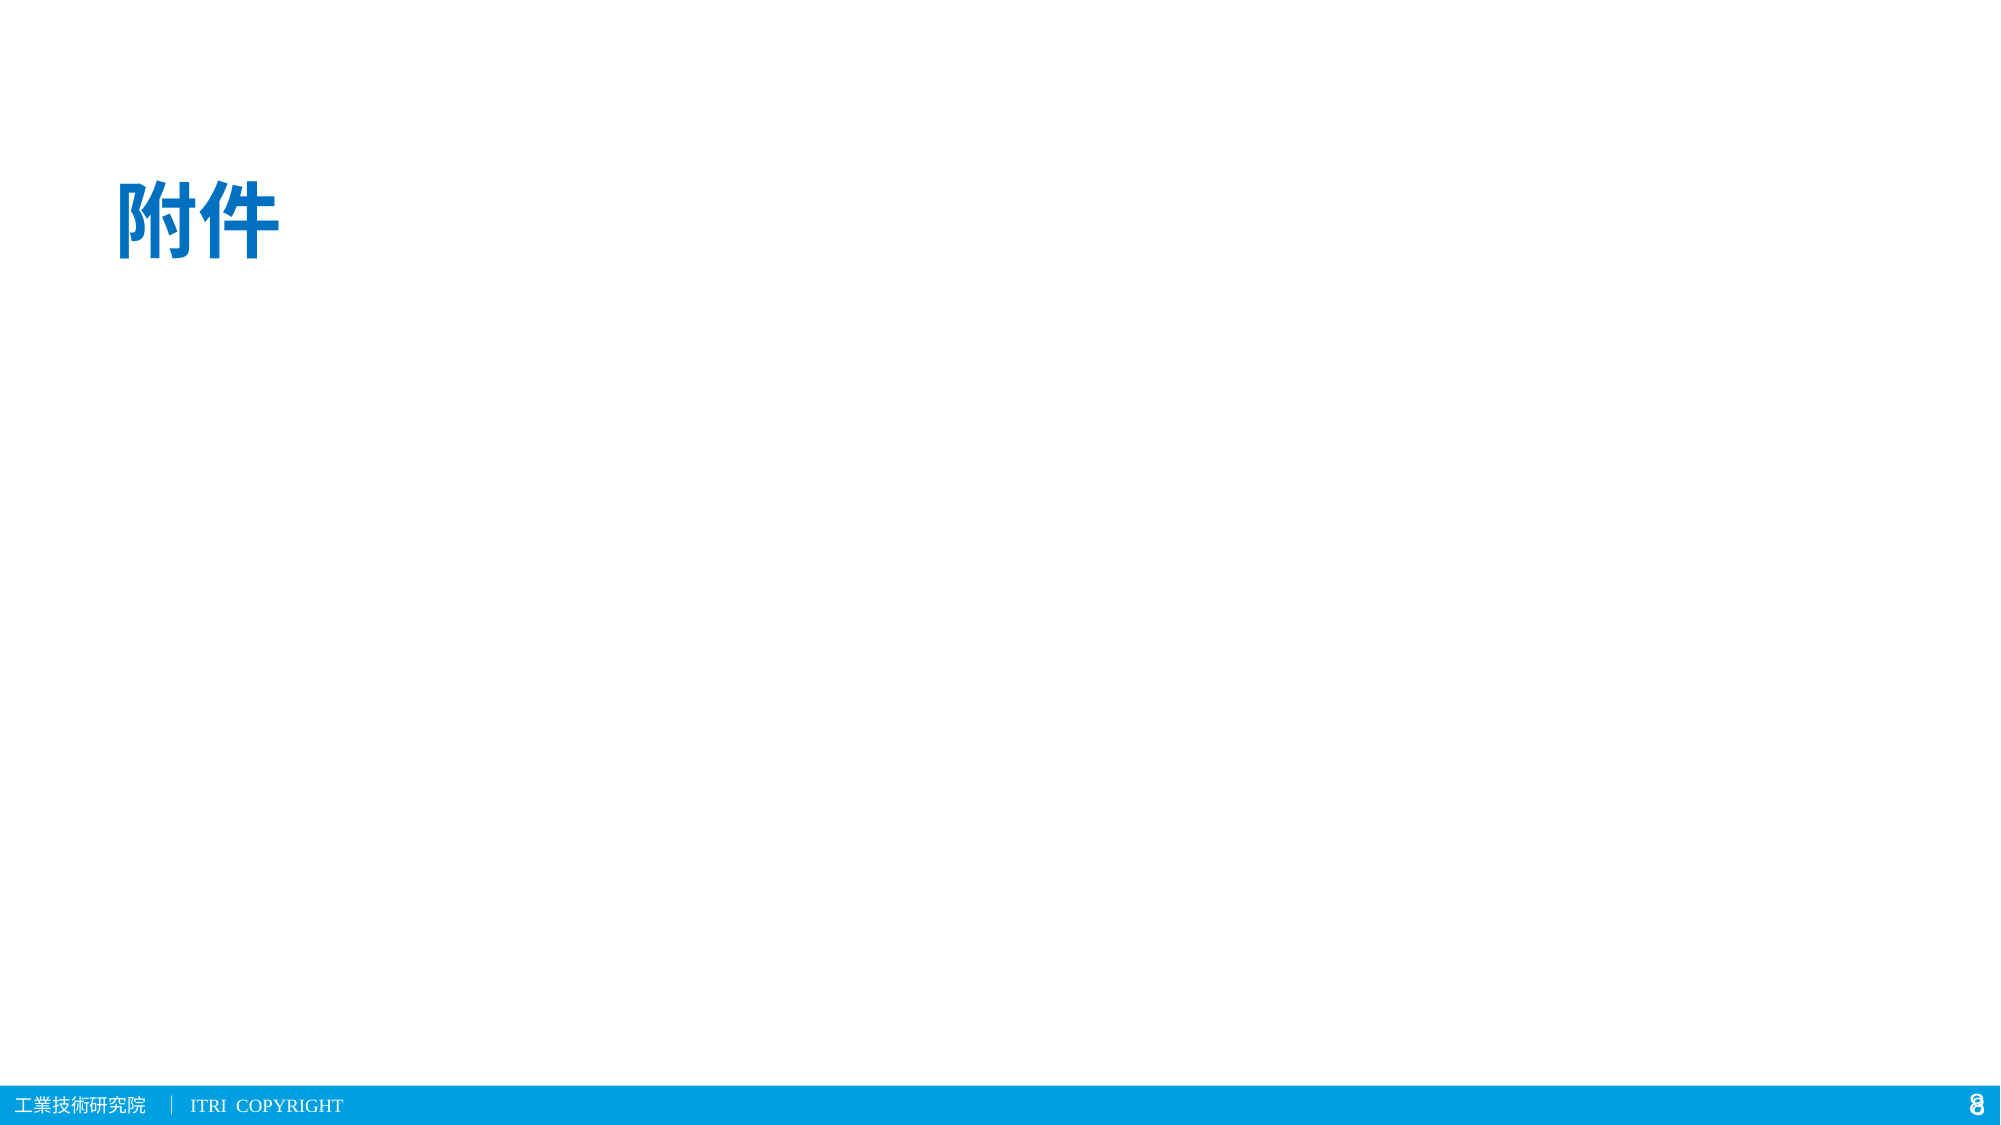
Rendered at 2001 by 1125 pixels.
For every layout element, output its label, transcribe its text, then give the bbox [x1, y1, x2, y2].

list 附件 [99, 160, 1901, 1006]
slide_number 7 [1533, 1078, 2000, 1125]
